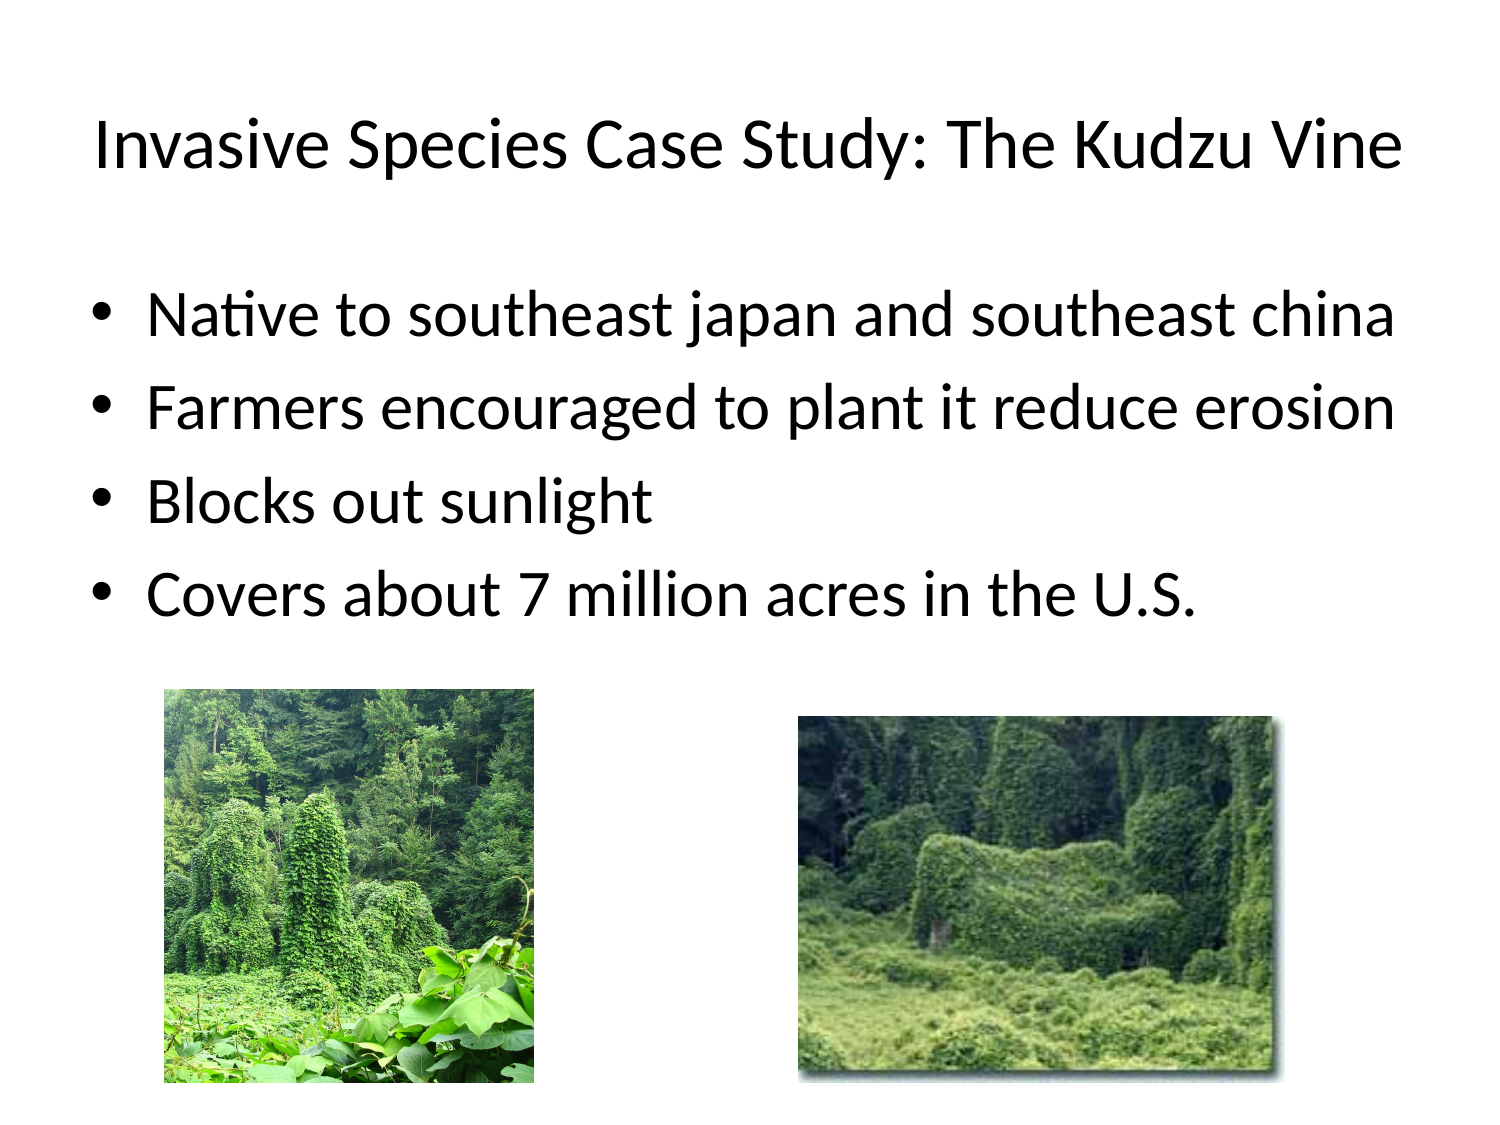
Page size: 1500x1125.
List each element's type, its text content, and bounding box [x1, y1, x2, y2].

picture [798, 716, 1285, 1084]
picture [164, 689, 534, 1084]
list Native to southeast japan and southeast china Farmers encouraged to plant it reduce erosion Blocks out sunlight Covers about 7 million acres in the U.S. [75, 262, 1425, 1005]
title Invasive Species Case Study: The Kudzu Vine [75, 45, 1425, 233]
